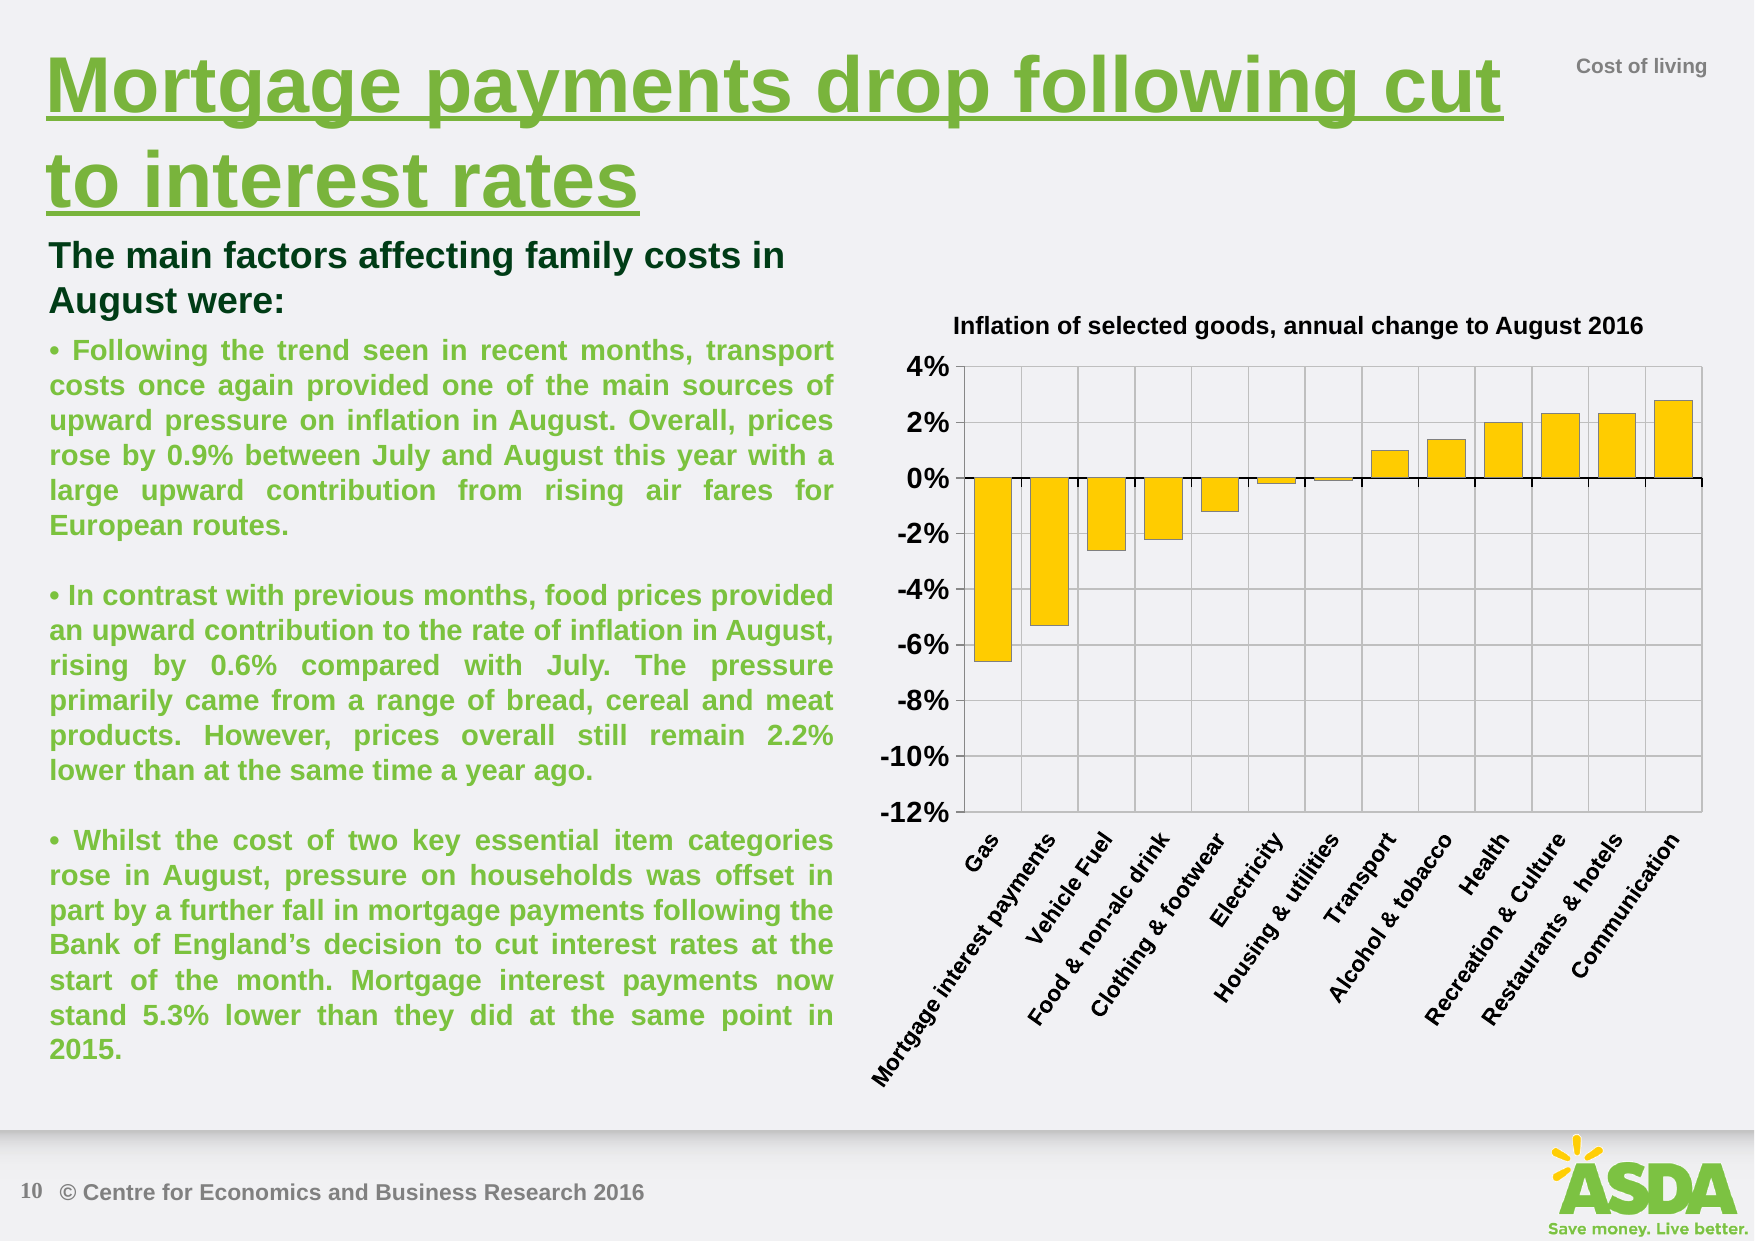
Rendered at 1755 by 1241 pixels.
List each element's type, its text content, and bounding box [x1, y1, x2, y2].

text_box Cost of living [1614, 43, 1725, 87]
chart [864, 339, 1726, 1105]
text_box Mortgage payments drop following cut to interest rates [31, 25, 1614, 231]
text_box 10 [2, 1167, 98, 1212]
picture [0, 1125, 1755, 1241]
text_box The main factors affecting family costs in August were: [31, 231, 852, 330]
text_box • Following the trend seen in recent months, transport costs once again provided one of the main sources of upward pressure on inflation in August. Overall, prices rose by 0.9% between July and August this year with a large upward contribution from rising air fares for European routes. • In contrast with previous months, food prices provided an upward contribution to the rate of inflation in August, rising by 0.6% compared with July. The pressure primarily came from a range of bread, cereal and meat products. However, prices overall still remain 2.2% lower than at the same time a year ago. • Whilst the cost of two key essential item categories rose in August, pressure on households was offset in part by a further fall in mortgage payments following the Bank of England’s decision to cut interest rates at the start of the month. Mortgage interest payments now stand 5.3% lower than they did at the same point in 2015. [32, 323, 852, 1075]
text_box Inflation of selected goods, annual change to August 2016 [936, 301, 1725, 339]
